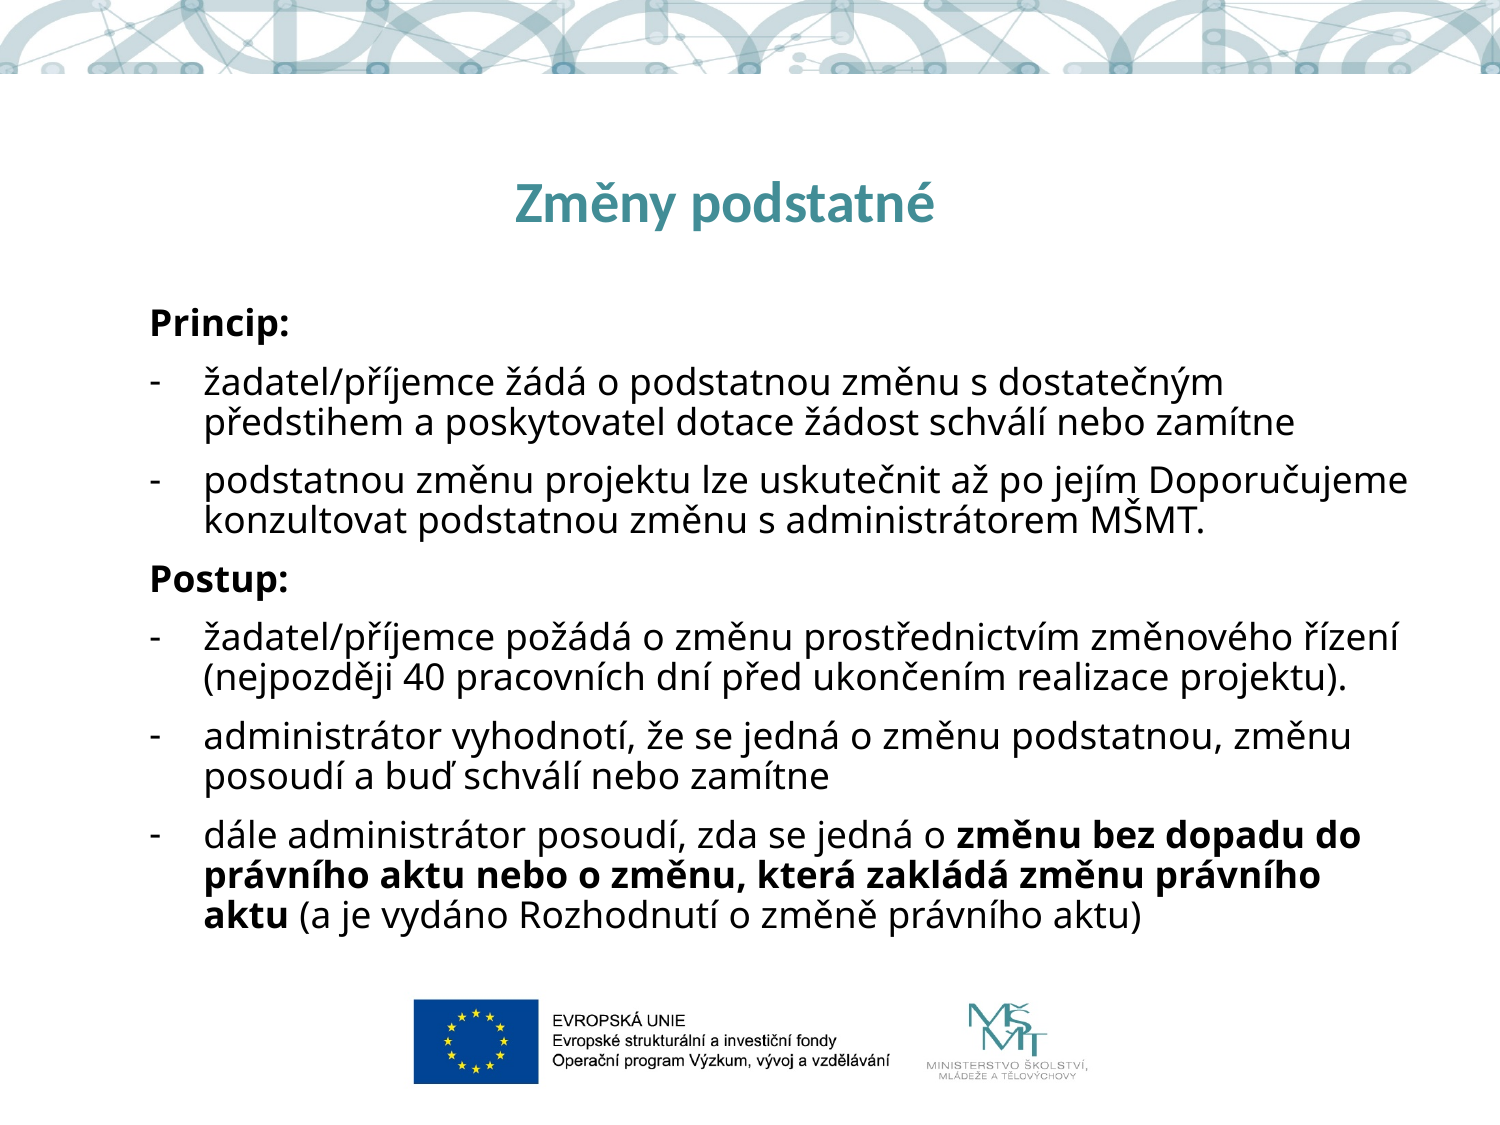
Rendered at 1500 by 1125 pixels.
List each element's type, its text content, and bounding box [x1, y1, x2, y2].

list Princip: žadatel/příjemce žádá o podstatnou změnu s dostatečným předstihem a poskytovatel dotace žádost schválí nebo zamítne podstatnou změnu projektu lze uskutečnit až po jejím Doporučujeme konzultovat podstatnou změnu s administrátorem MŠMT. Postup: žadatel/příjemce požádá o změnu prostřednictvím změnového řízení (nejpozději 40 pracovních dní před ukončením realizace projektu). administrátor vyhodnotí, že se jedná o změnu podstatnou, změnu posoudí a buď schválí nebo zamítne dále administrátor posoudí, zda se jedná o změnu bez dopadu do právního aktu nebo o změnu, která zakládá změnu právního aktu (a je vydáno Rozhodnutí o změně právního aktu) [134, 296, 1428, 954]
picture [371, 957, 1129, 1125]
picture [0, 0, 1500, 74]
title Změny podstatné [0, 129, 1451, 278]
